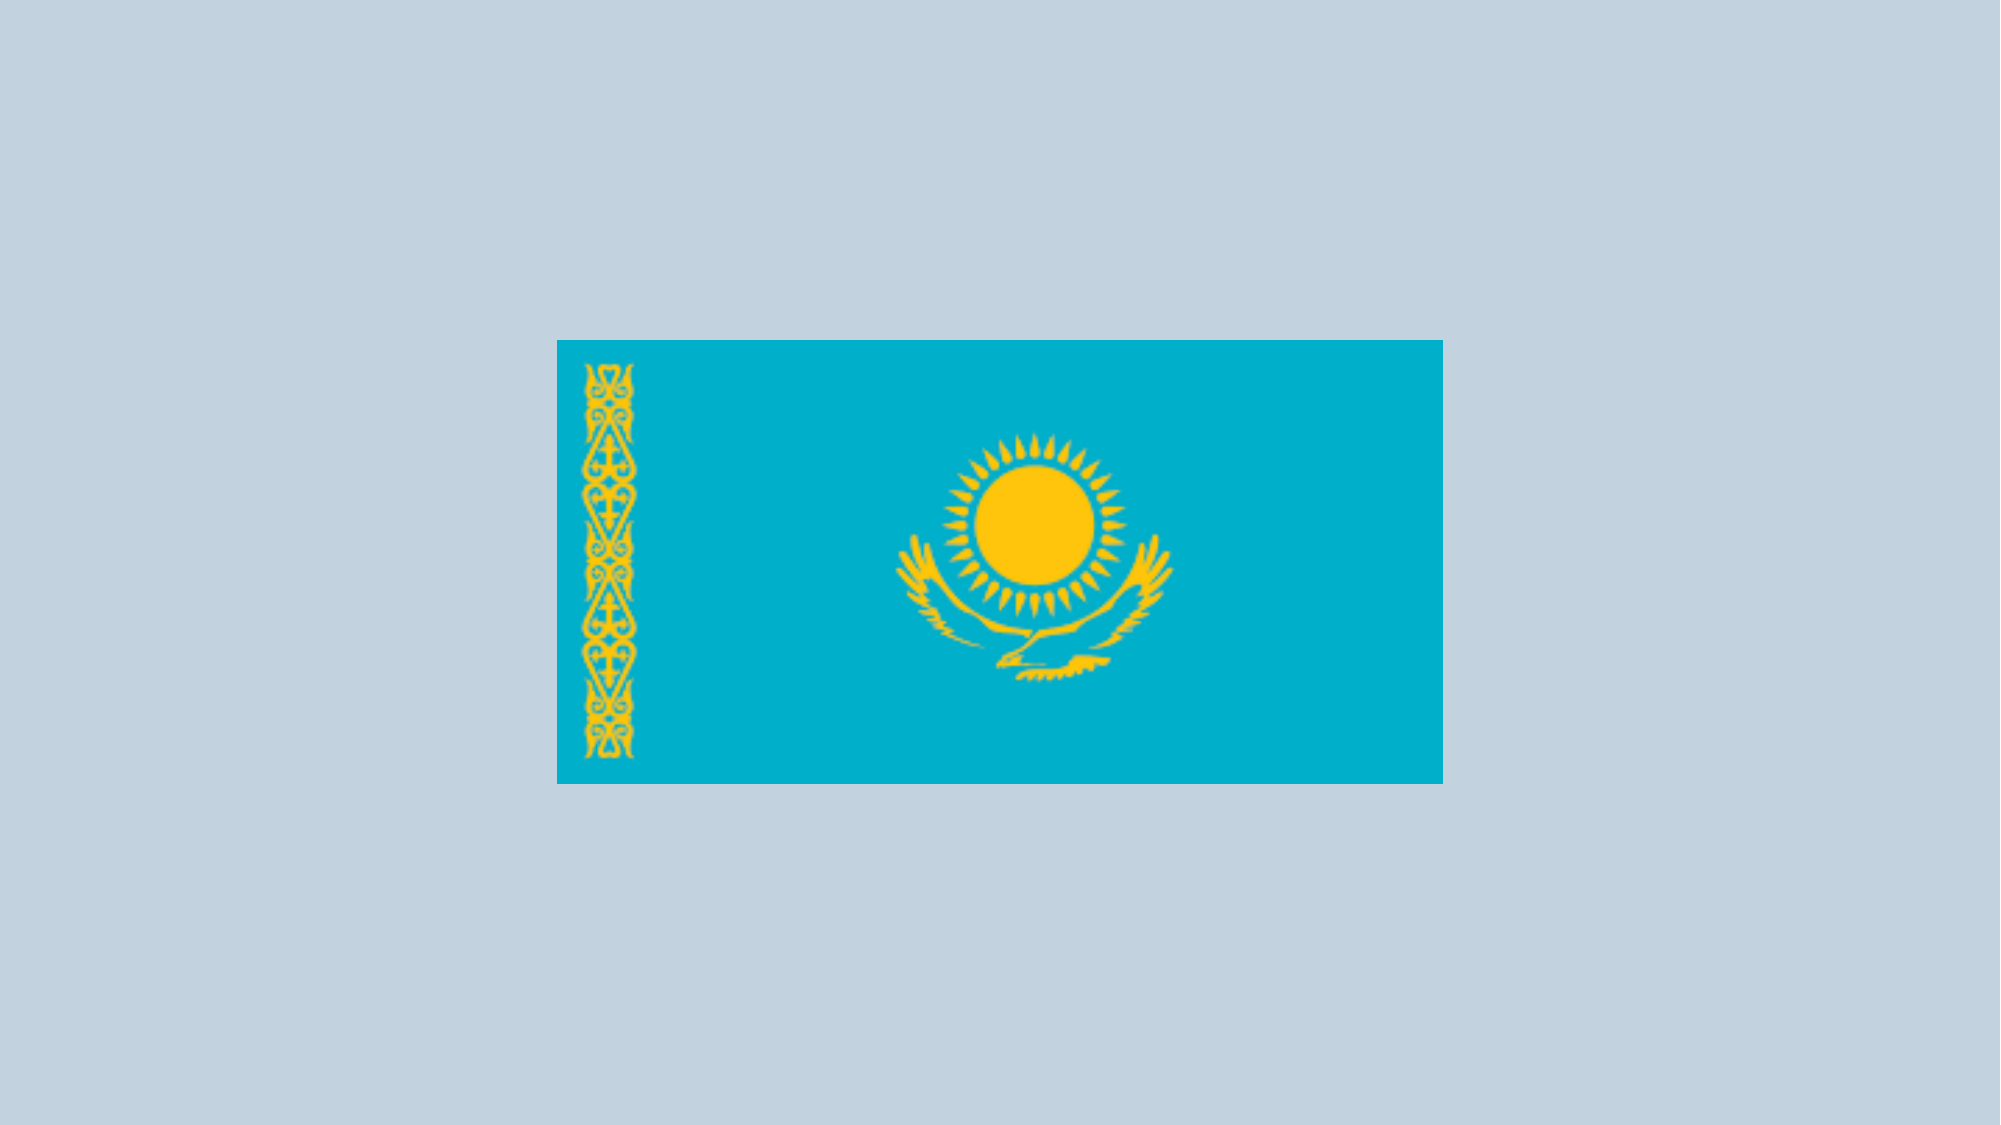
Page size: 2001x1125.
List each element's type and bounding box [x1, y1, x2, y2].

picture [556, 340, 1443, 784]
